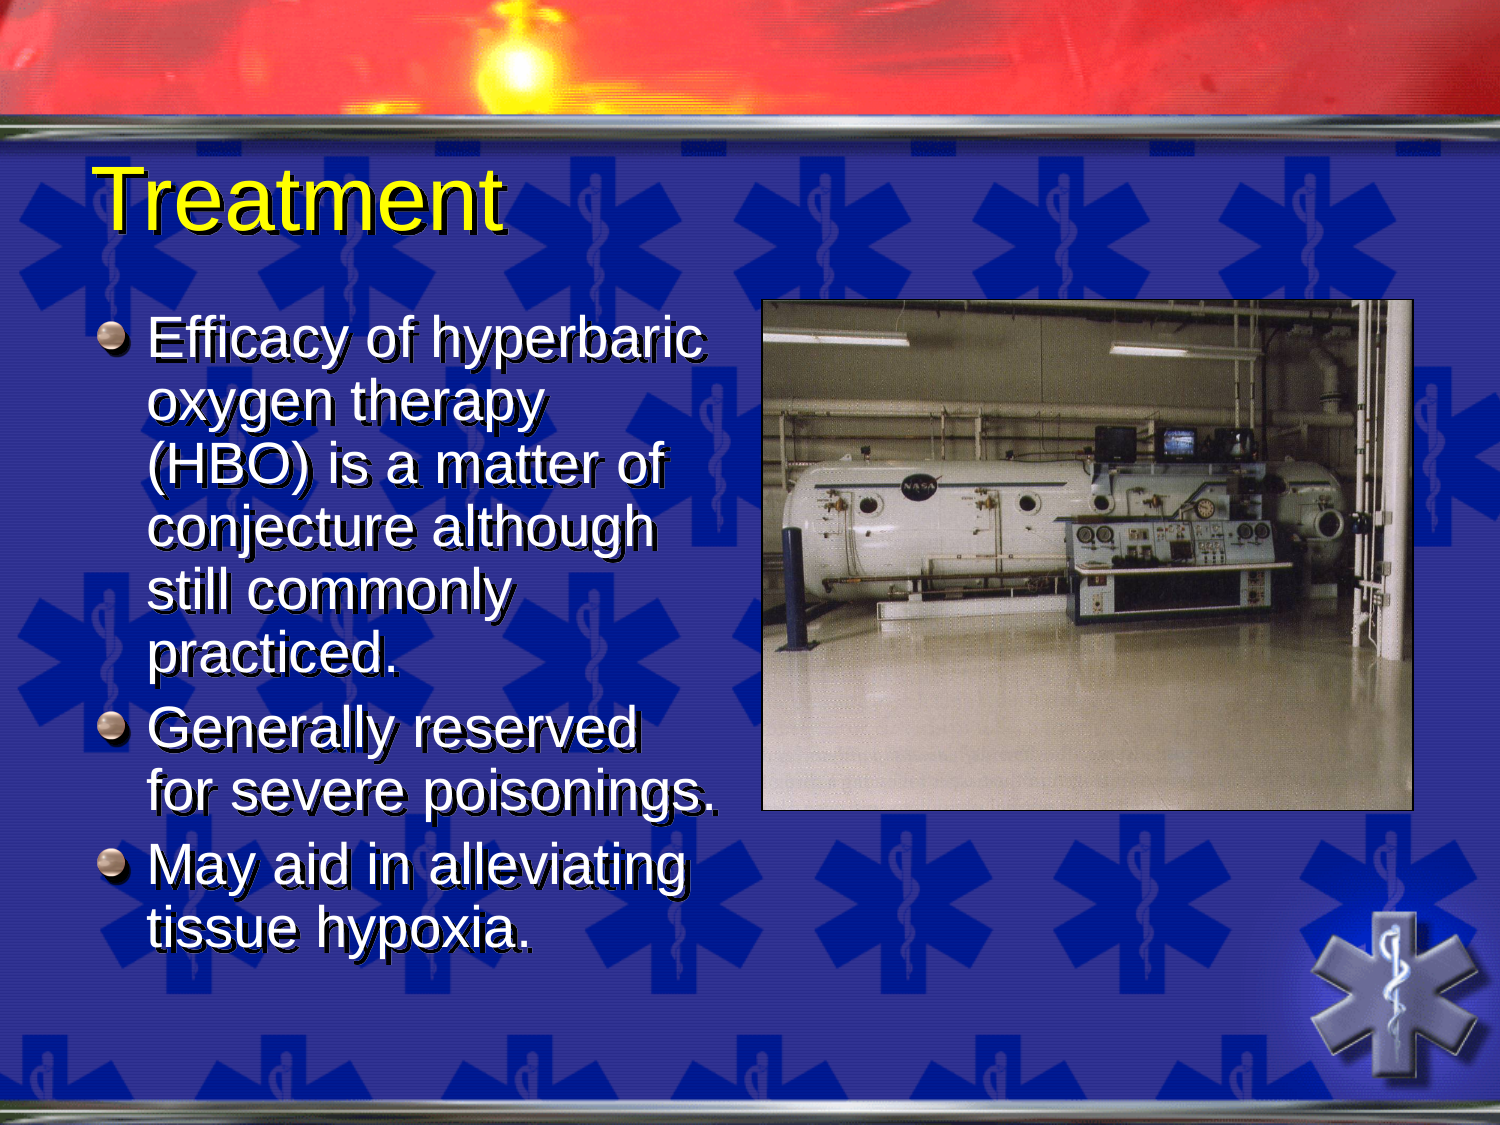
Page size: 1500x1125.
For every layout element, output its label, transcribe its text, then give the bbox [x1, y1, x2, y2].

title Treatment [74, 99, 1426, 288]
list Efficacy of hyperbaric oxygen therapy (HBO) is a matter of conjecture although still commonly practiced. Generally reserved for severe poisonings. May aid in alleviating tissue hypoxia. [74, 299, 738, 1006]
picture [0, 0, 1500, 1125]
